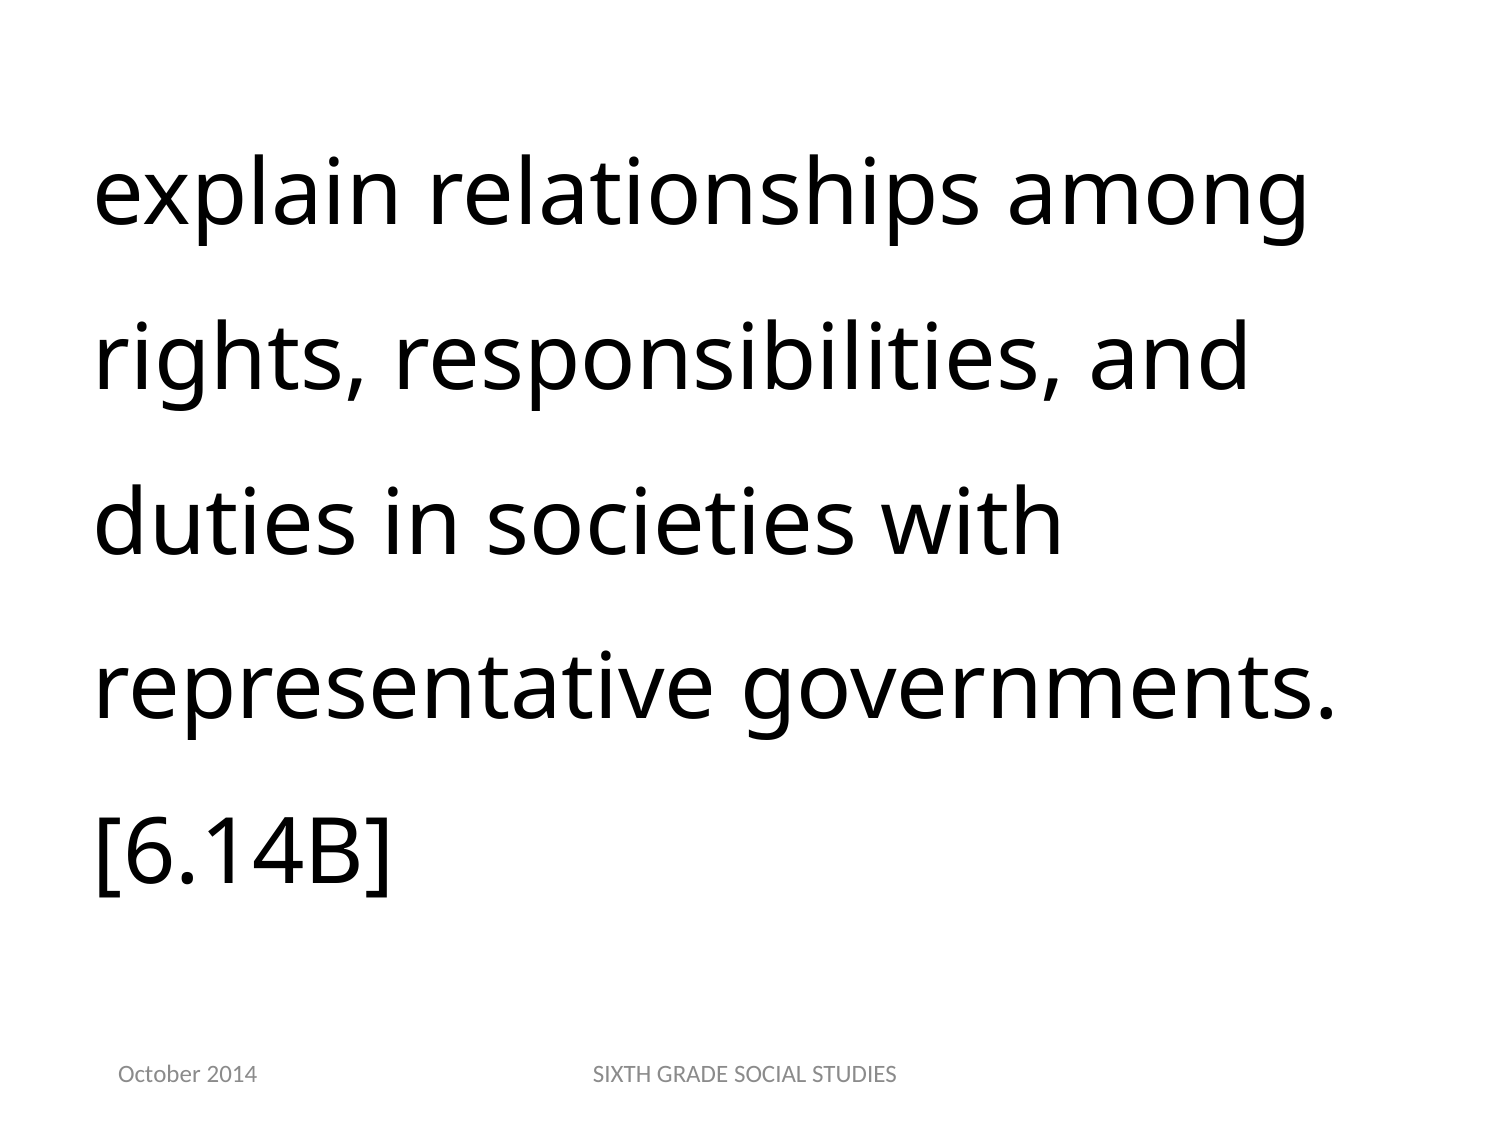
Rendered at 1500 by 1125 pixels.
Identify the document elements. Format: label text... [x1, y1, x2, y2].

subtitle explain relationships among rights, responsibilities, and duties in societies with representative governments.[6.14B] [78, 70, 1429, 1014]
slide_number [103, 1042, 441, 1103]
footer SIXTH GRADE SOCIAL STUDIES [492, 1042, 999, 1103]
